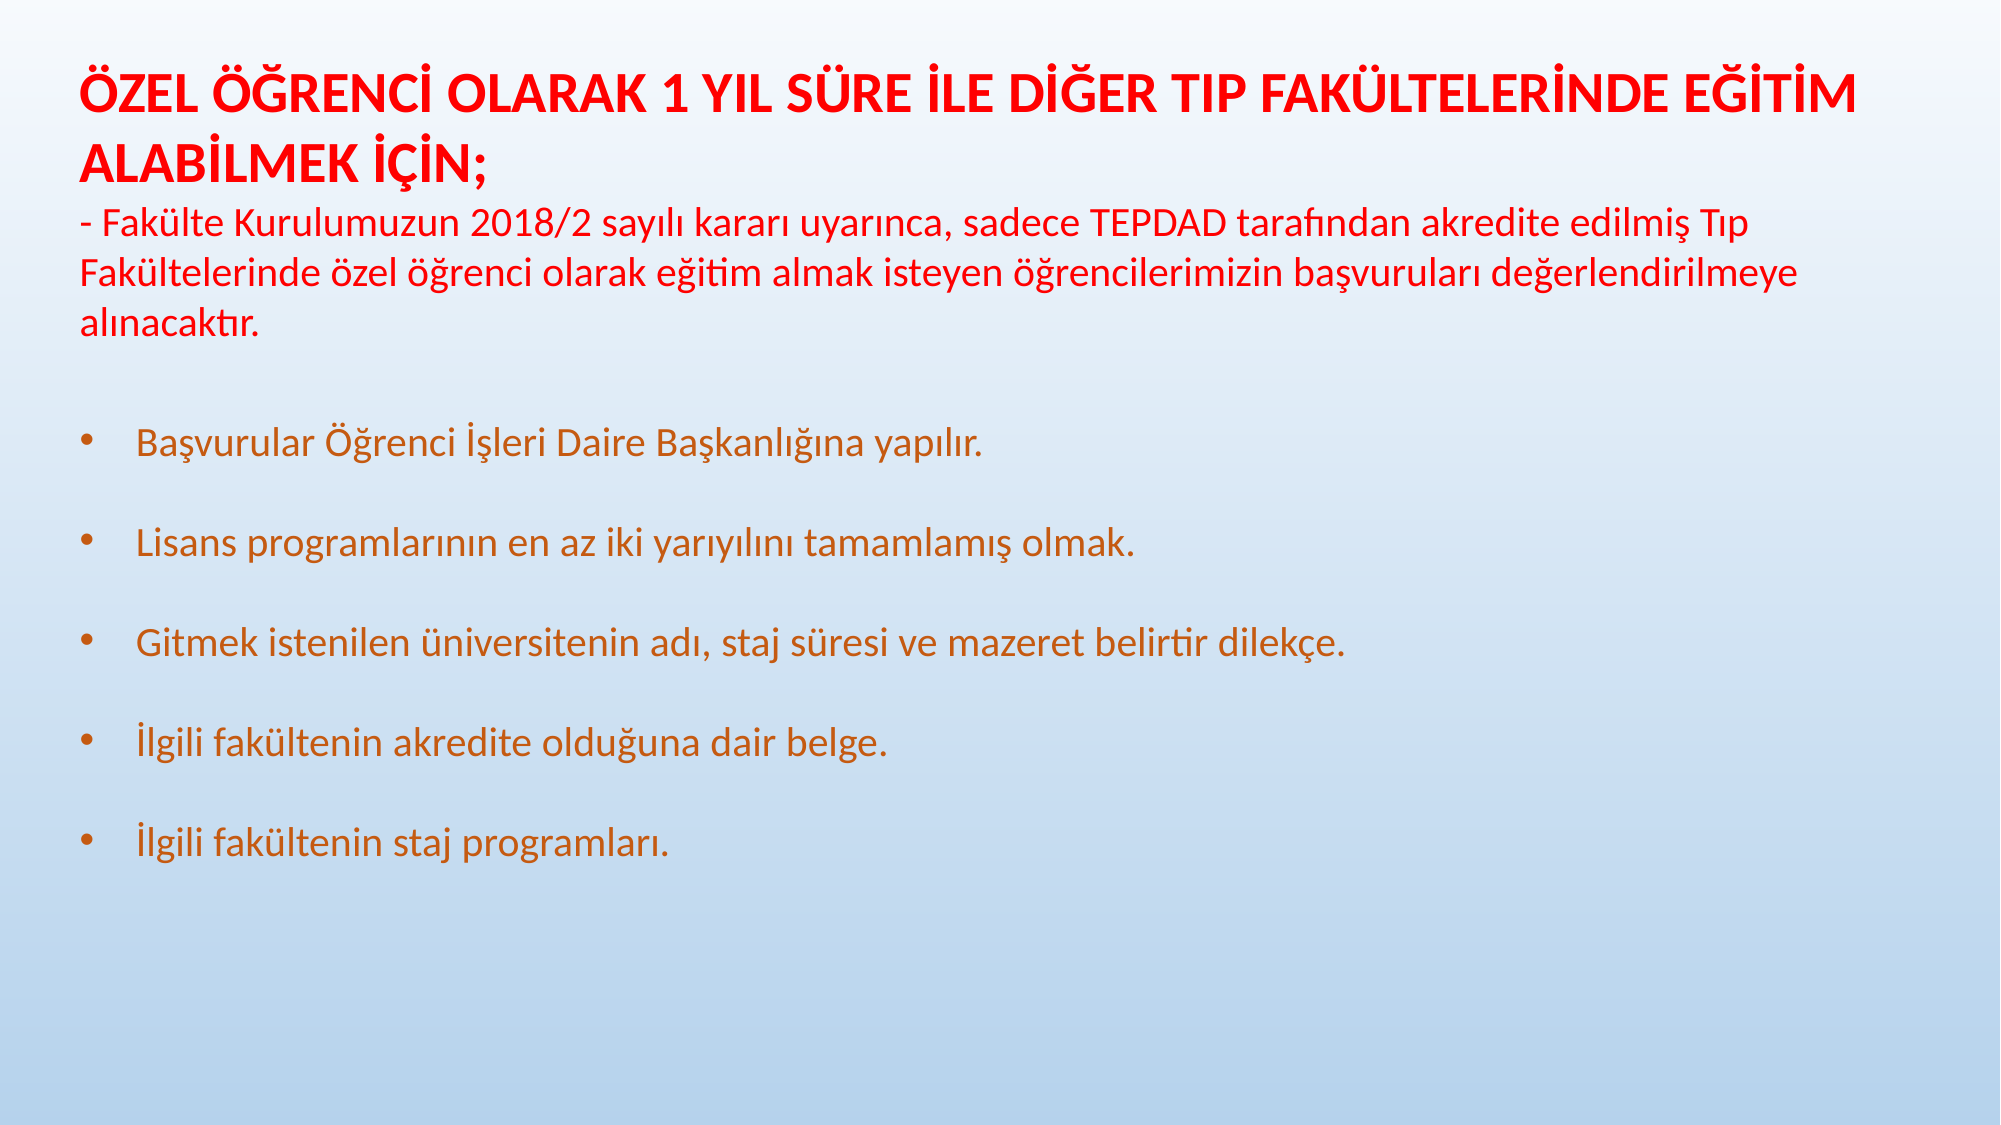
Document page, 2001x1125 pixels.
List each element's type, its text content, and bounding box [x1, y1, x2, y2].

text_box ÖZEL ÖĞRENCİ OLARAK 1 YIL SÜRE İLE DİĞER TIP FAKÜLTELERİNDE EĞİTİM ALABİLMEK İÇİN; - Fakülte Kurulumuzun 2018/2 sayılı kararı uyarınca, sadece TEPDAD tarafından akredite edilmiş Tıp Fakültelerinde özel öğrenci olarak eğitim almak isteyen öğrencilerimizin başvuruları değerlendirilmeye alınacaktır. Başvurular Öğrenci İşleri Daire Başkanlığına yapılır. Lisans programlarının en az iki yarıyılını tamamlamış olmak. Gitmek istenilen üniversitenin adı, staj süresi ve mazeret belirtir dilekçe. İlgili fakültenin akredite olduğuna dair belge. İlgili fakültenin staj programları. [64, 46, 1971, 967]
